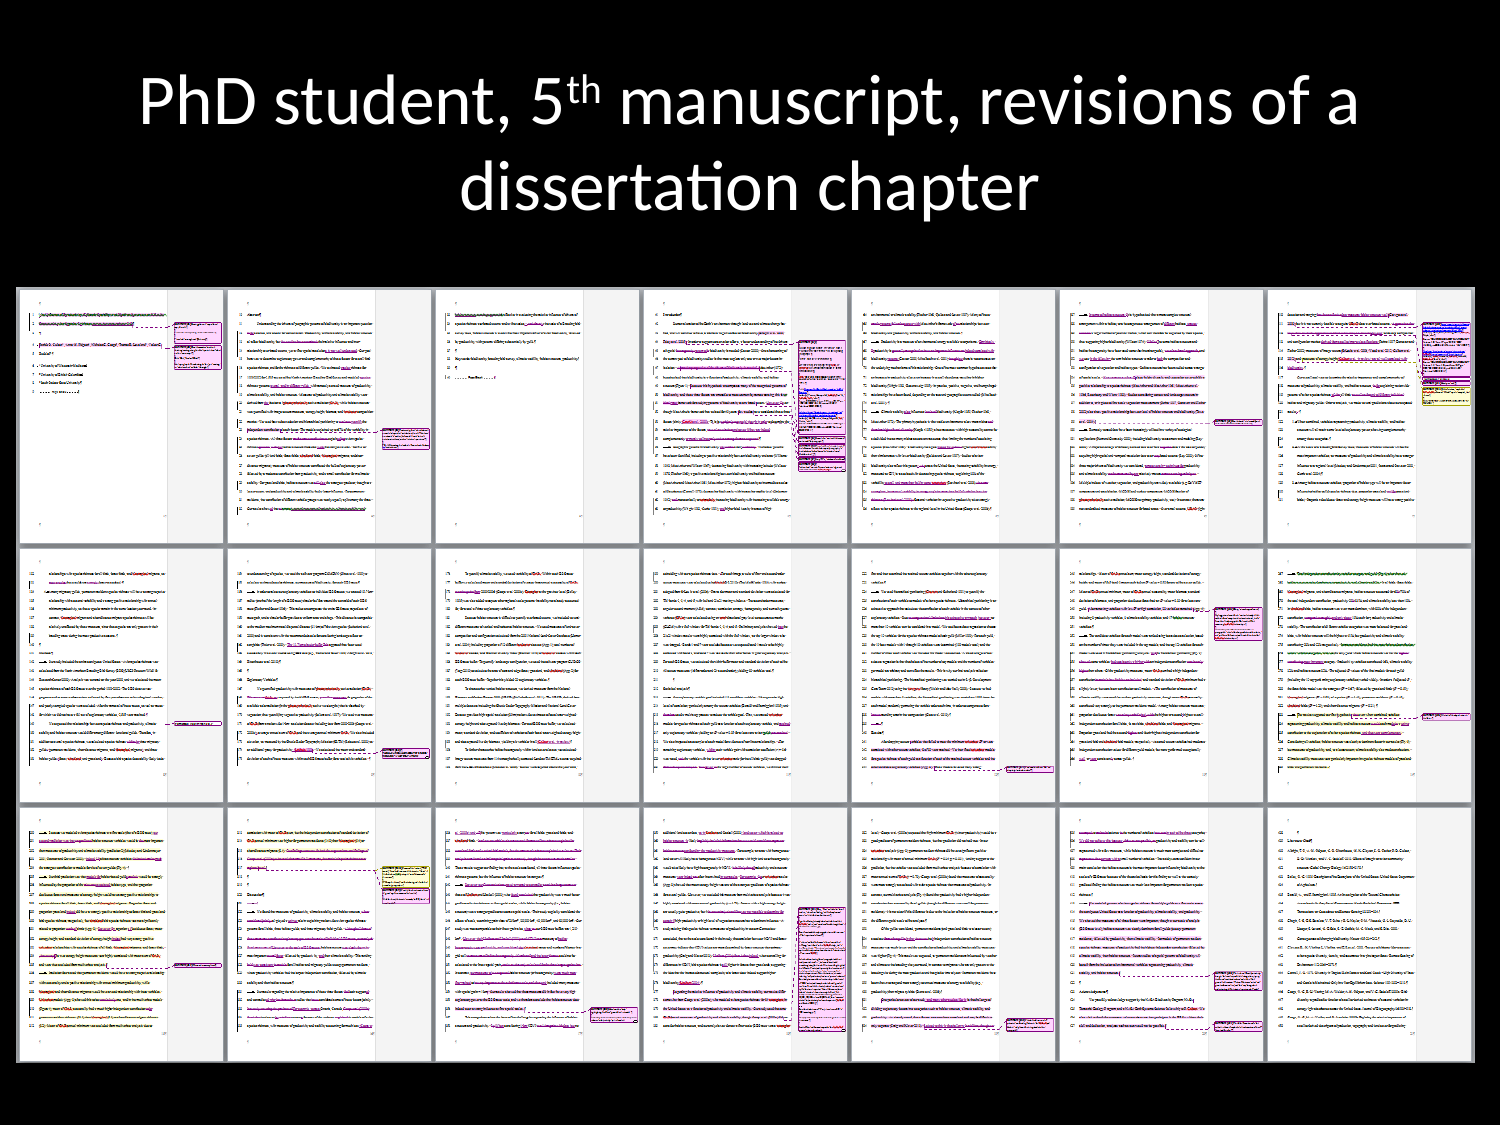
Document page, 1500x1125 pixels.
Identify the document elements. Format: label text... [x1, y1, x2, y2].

picture [16, 287, 1476, 1063]
title PhD student, 5th manuscript, revisions of a dissertation chapter [75, 45, 1425, 233]
